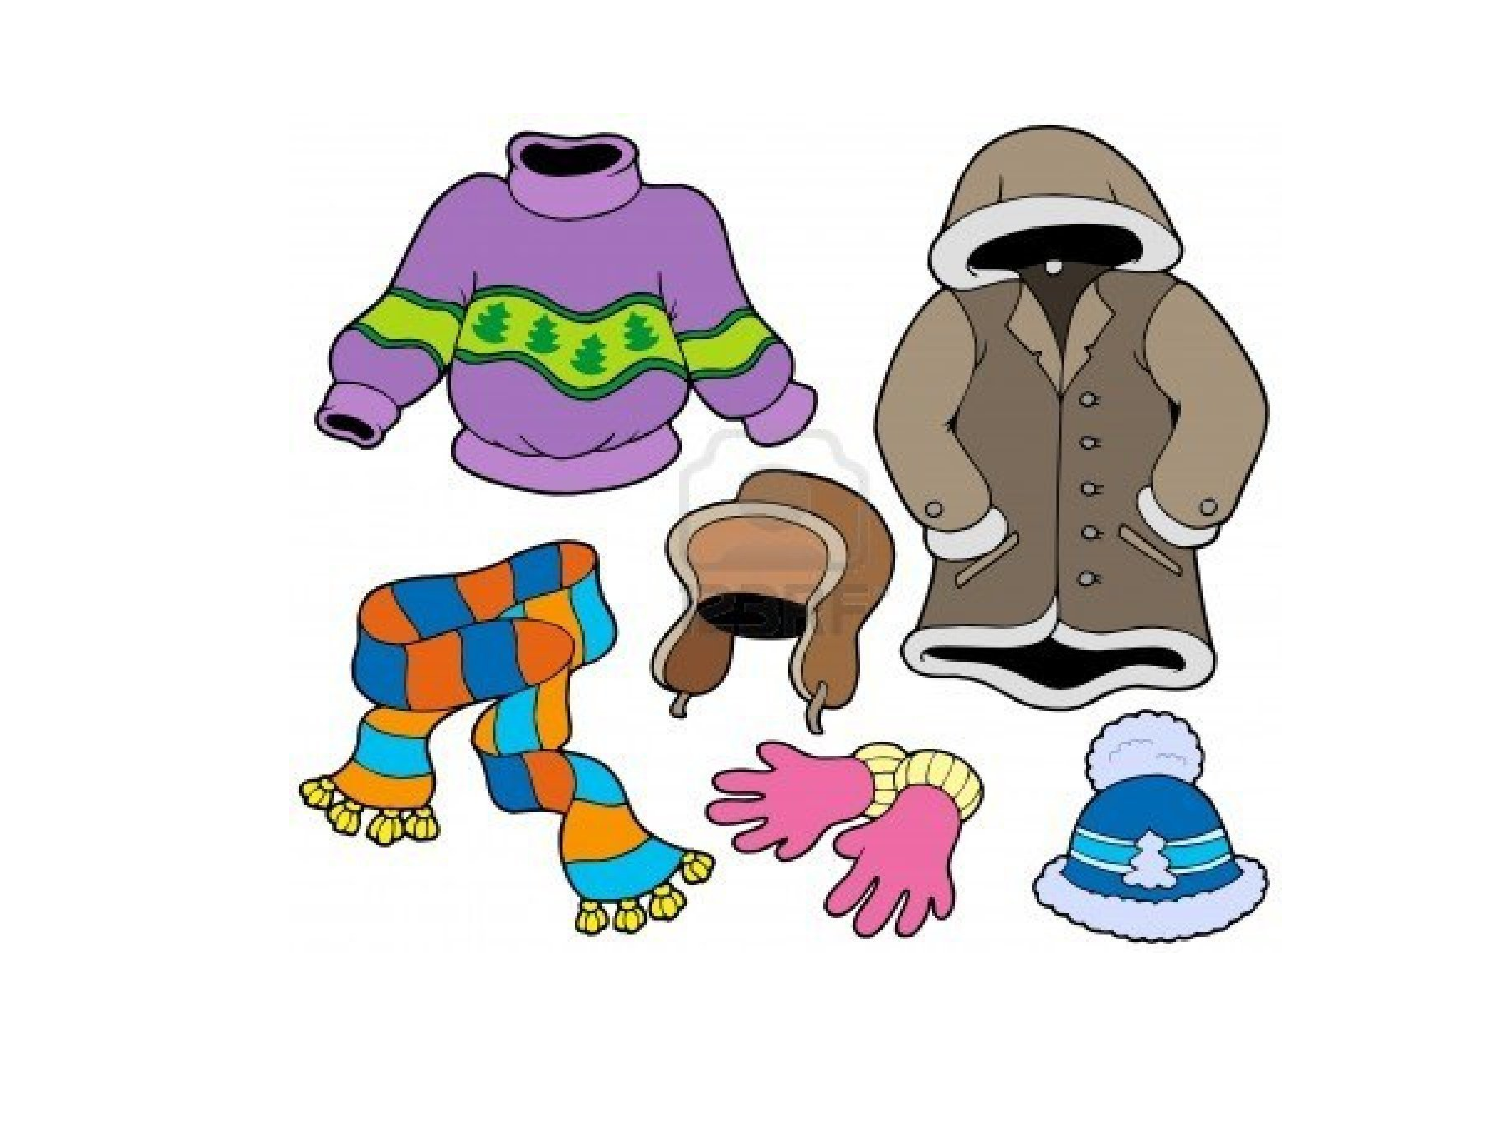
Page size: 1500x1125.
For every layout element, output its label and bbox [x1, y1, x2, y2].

picture [288, 113, 1282, 953]
